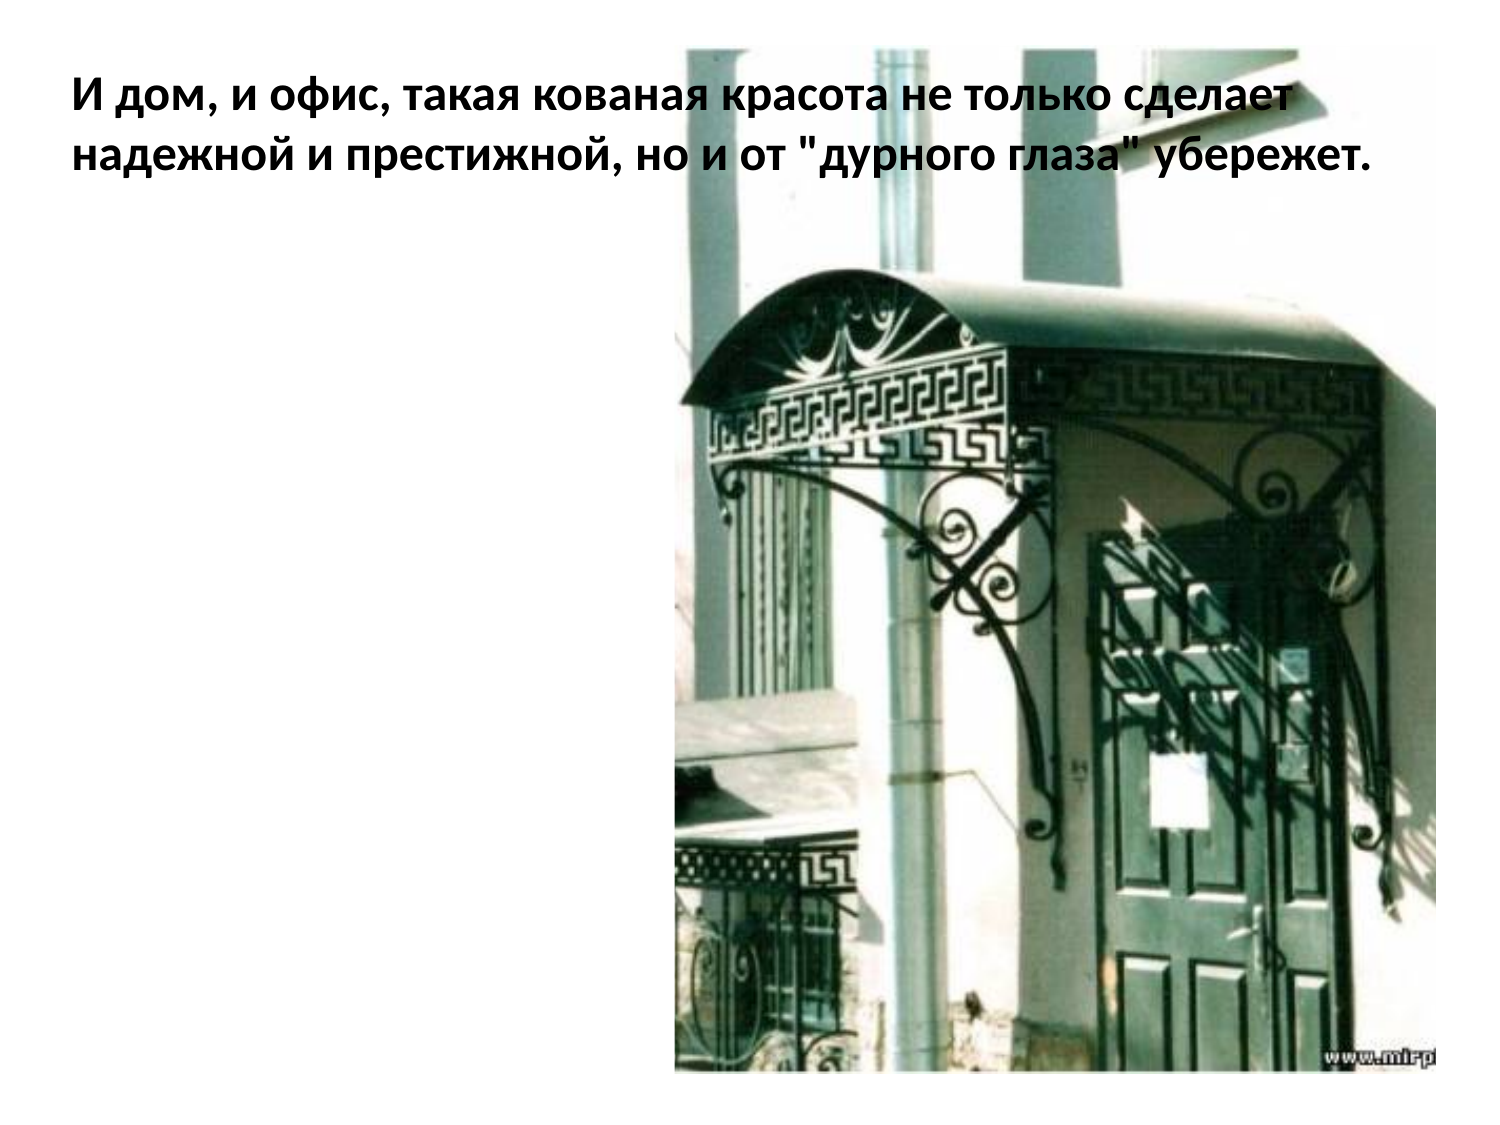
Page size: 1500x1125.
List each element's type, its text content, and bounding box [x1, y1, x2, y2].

picture [674, 44, 1437, 1075]
text_box И дом, и офис, такая кованая красота не только сделает надежной и престижной, но и от "дурного глаза" убережет. [56, 53, 669, 189]
